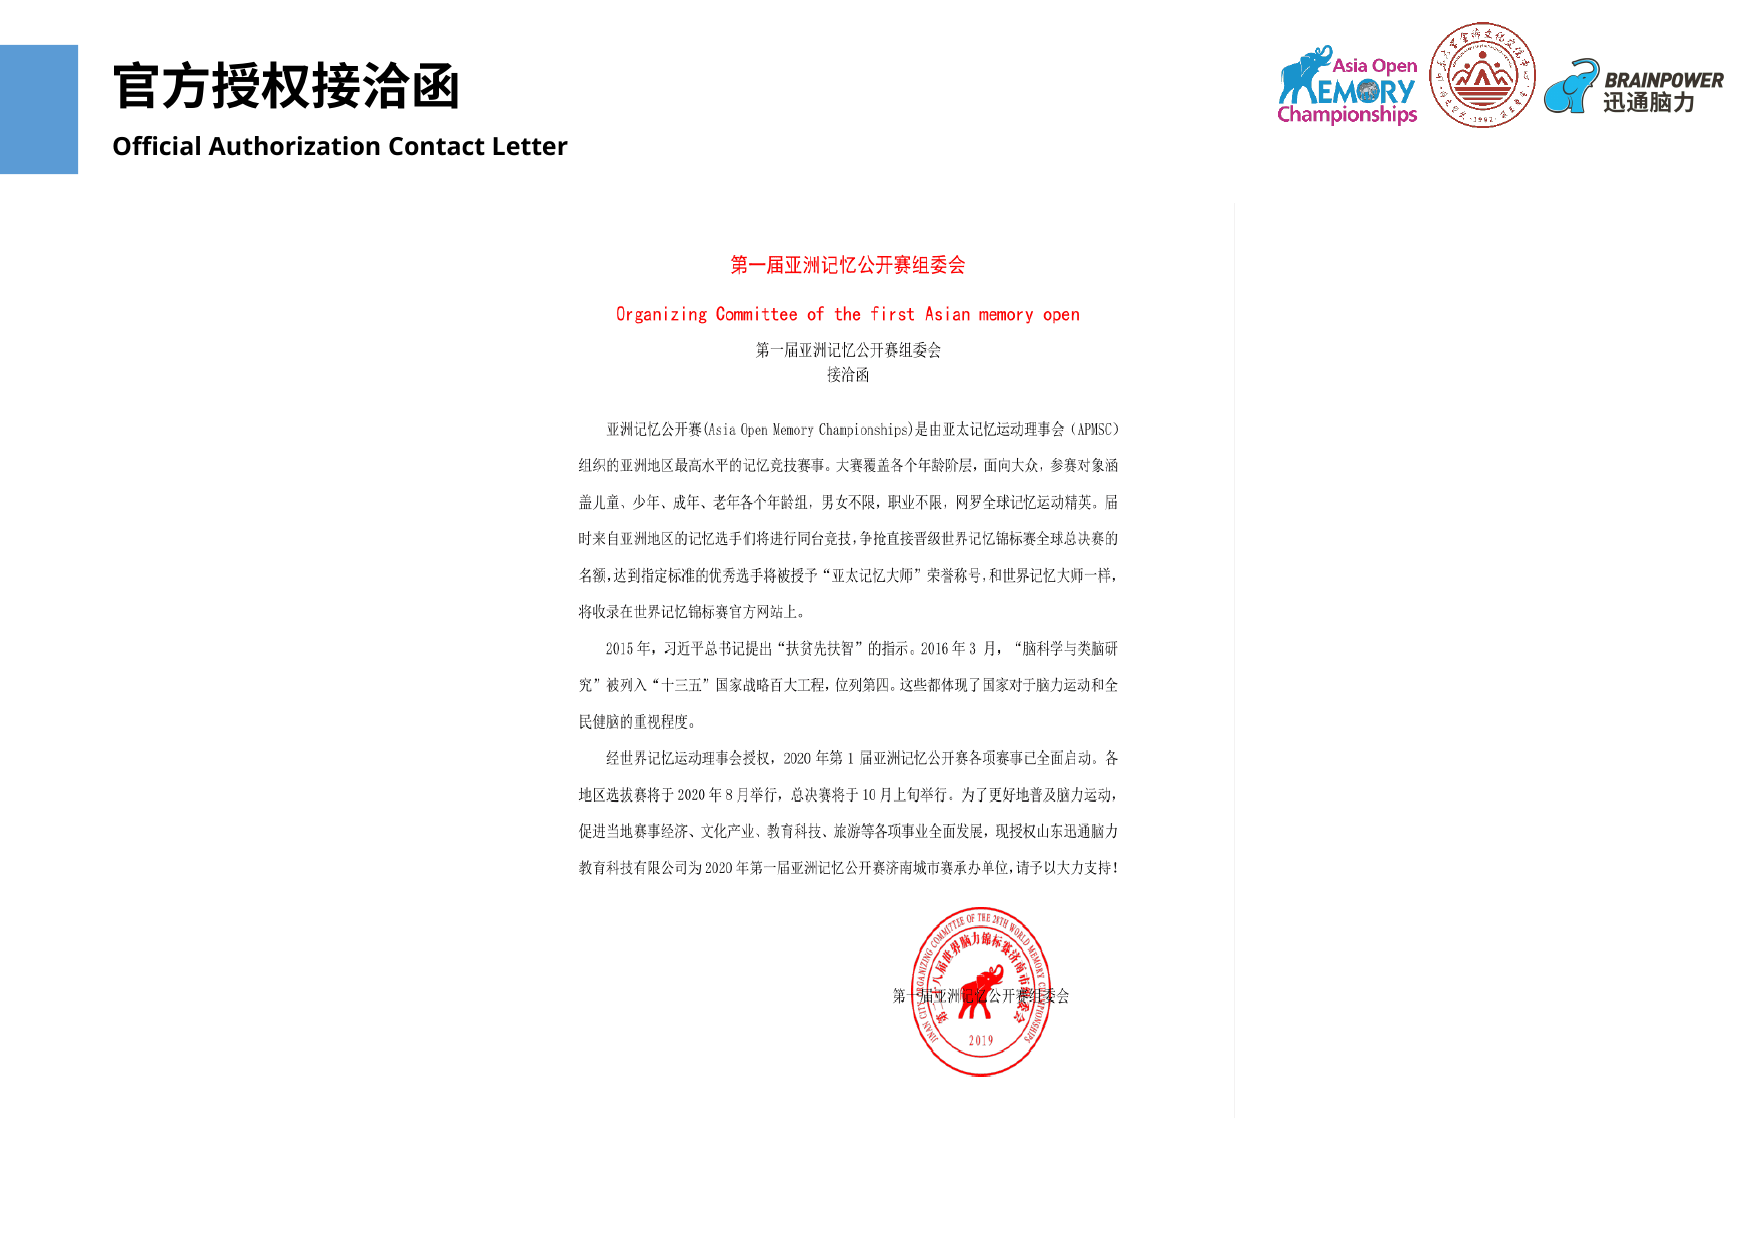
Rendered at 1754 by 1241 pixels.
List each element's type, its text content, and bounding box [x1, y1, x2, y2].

text_box Official Authorization Contact Letter [97, 122, 623, 168]
text_box 官方授权接洽函 [97, 47, 477, 122]
picture [1429, 22, 1733, 128]
picture [1274, 33, 1426, 128]
picture [463, 203, 1235, 1118]
